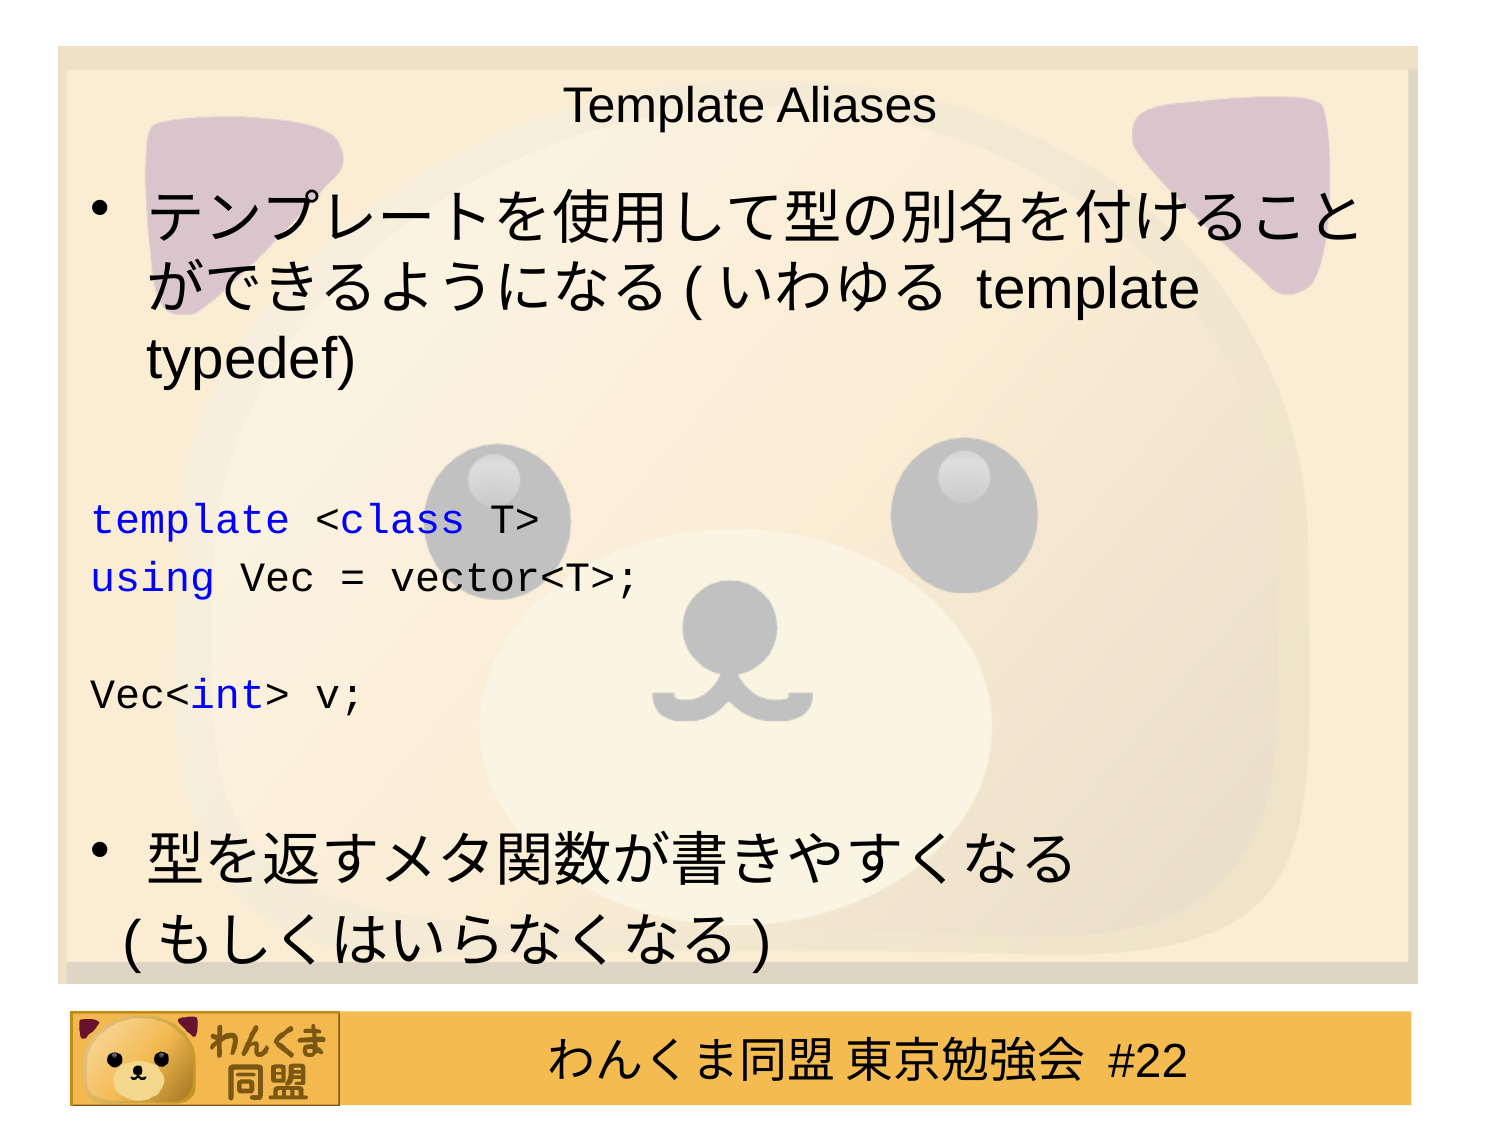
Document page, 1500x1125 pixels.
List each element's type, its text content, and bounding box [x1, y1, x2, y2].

picture [58, 46, 1418, 984]
picture [70, 1011, 340, 1106]
list テンプレートを使用して型の別名を付けることができるようになる(いわゆる template typedef) template <class T> using Vec = vector<T>; Vec<int> v; 型を返すメタ関数が書きやすくなる (もしくはいらなくなる) [74, 172, 1426, 1006]
title Template Aliases [74, 44, 1426, 162]
